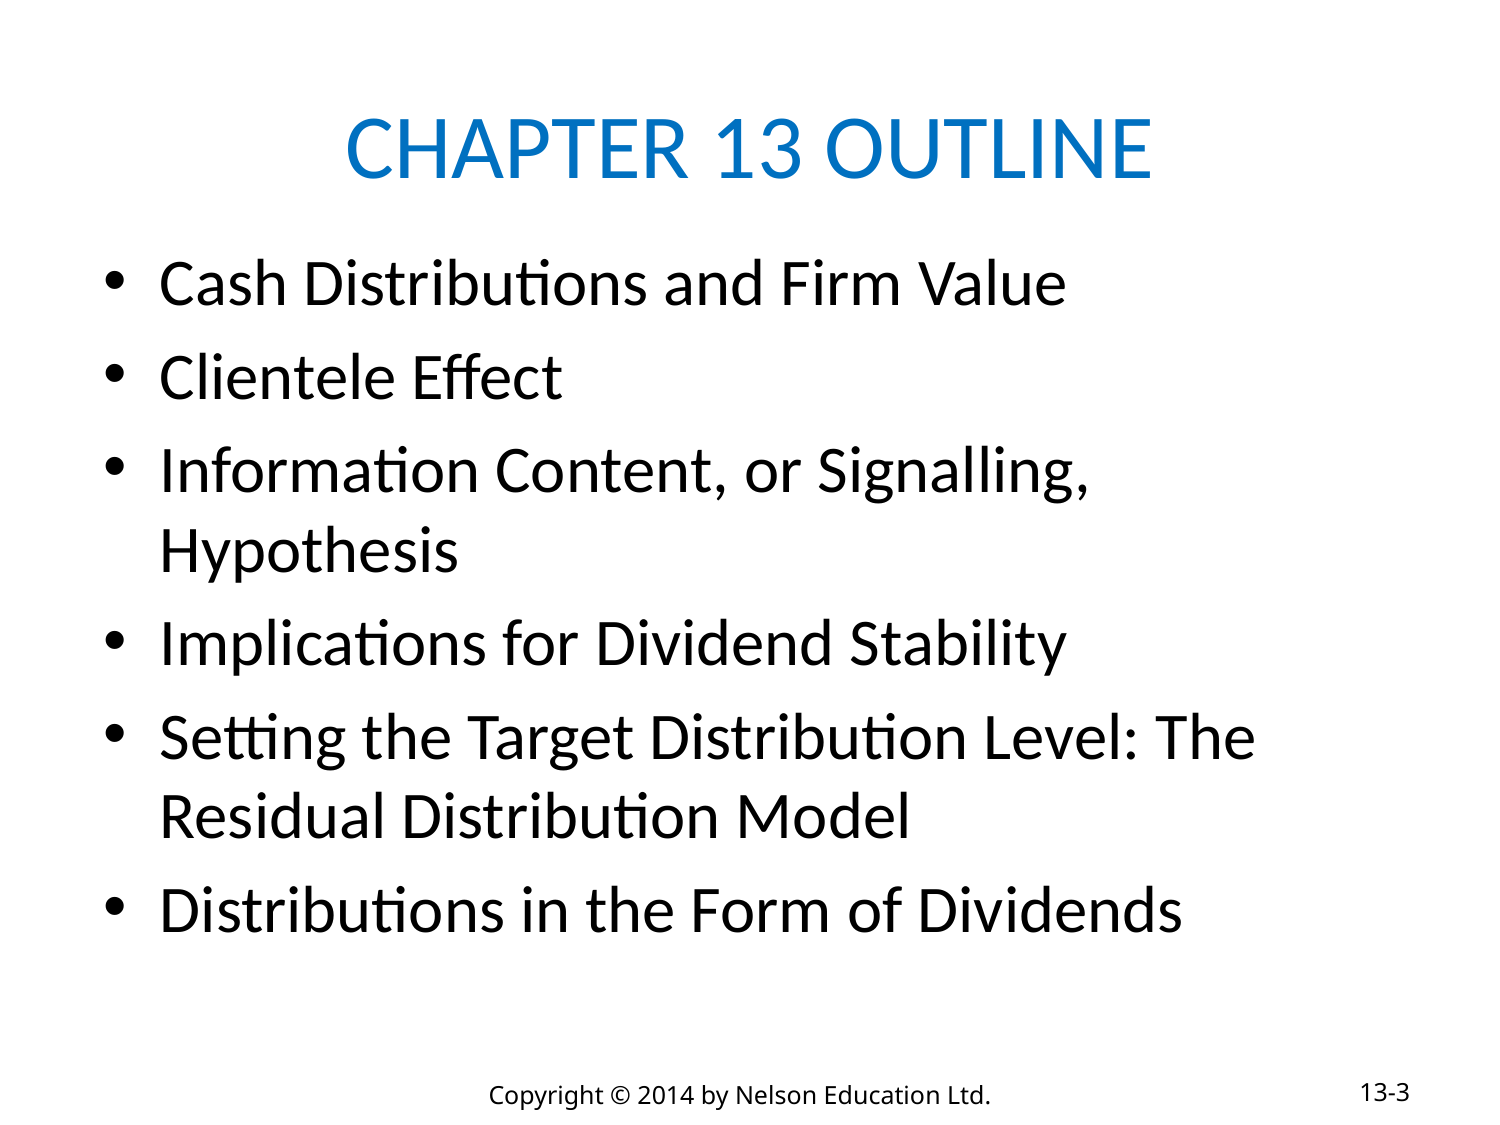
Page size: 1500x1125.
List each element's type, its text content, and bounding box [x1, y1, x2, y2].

list Cash Distributions and Firm Value Clientele Effect Information Content, or Signalling, Hypothesis Implications for Dividend Stability Setting the Target Distribution Level: The Residual Distribution Model Distributions in the Form of Dividends [88, 231, 1414, 982]
slide_number 13-3 [1312, 1063, 1425, 1124]
footer Copyright © 2014 by Nelson Education Ltd. [337, 1065, 1150, 1125]
title CHAPTER 13 OUTLINE [67, 21, 1433, 263]
